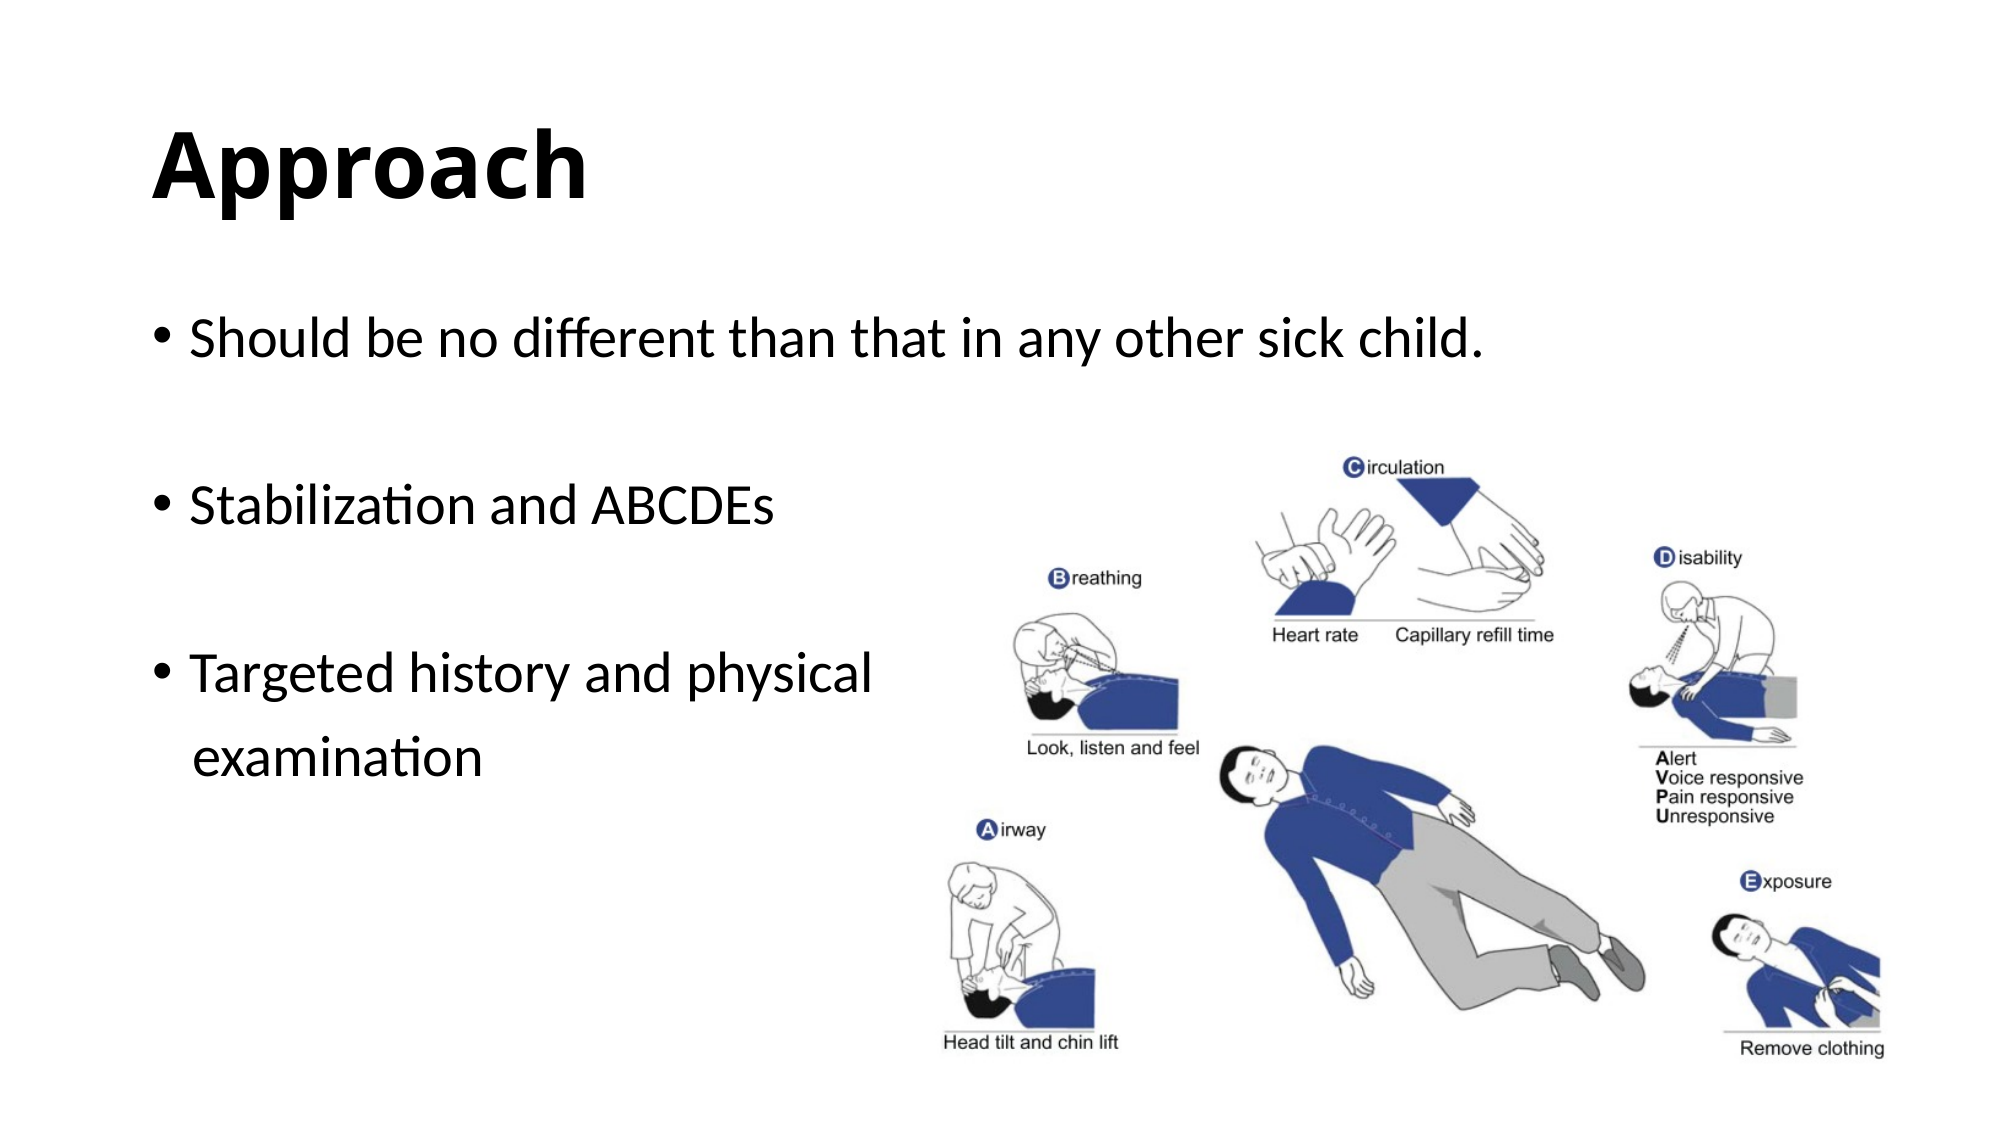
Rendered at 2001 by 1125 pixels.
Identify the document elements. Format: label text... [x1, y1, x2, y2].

picture [935, 450, 1891, 1066]
list Should be no different than that in any other sick child. Stabilization and ABCDEs Targeted history and physical examination [137, 299, 1863, 1014]
title Approach [137, 59, 1863, 278]
